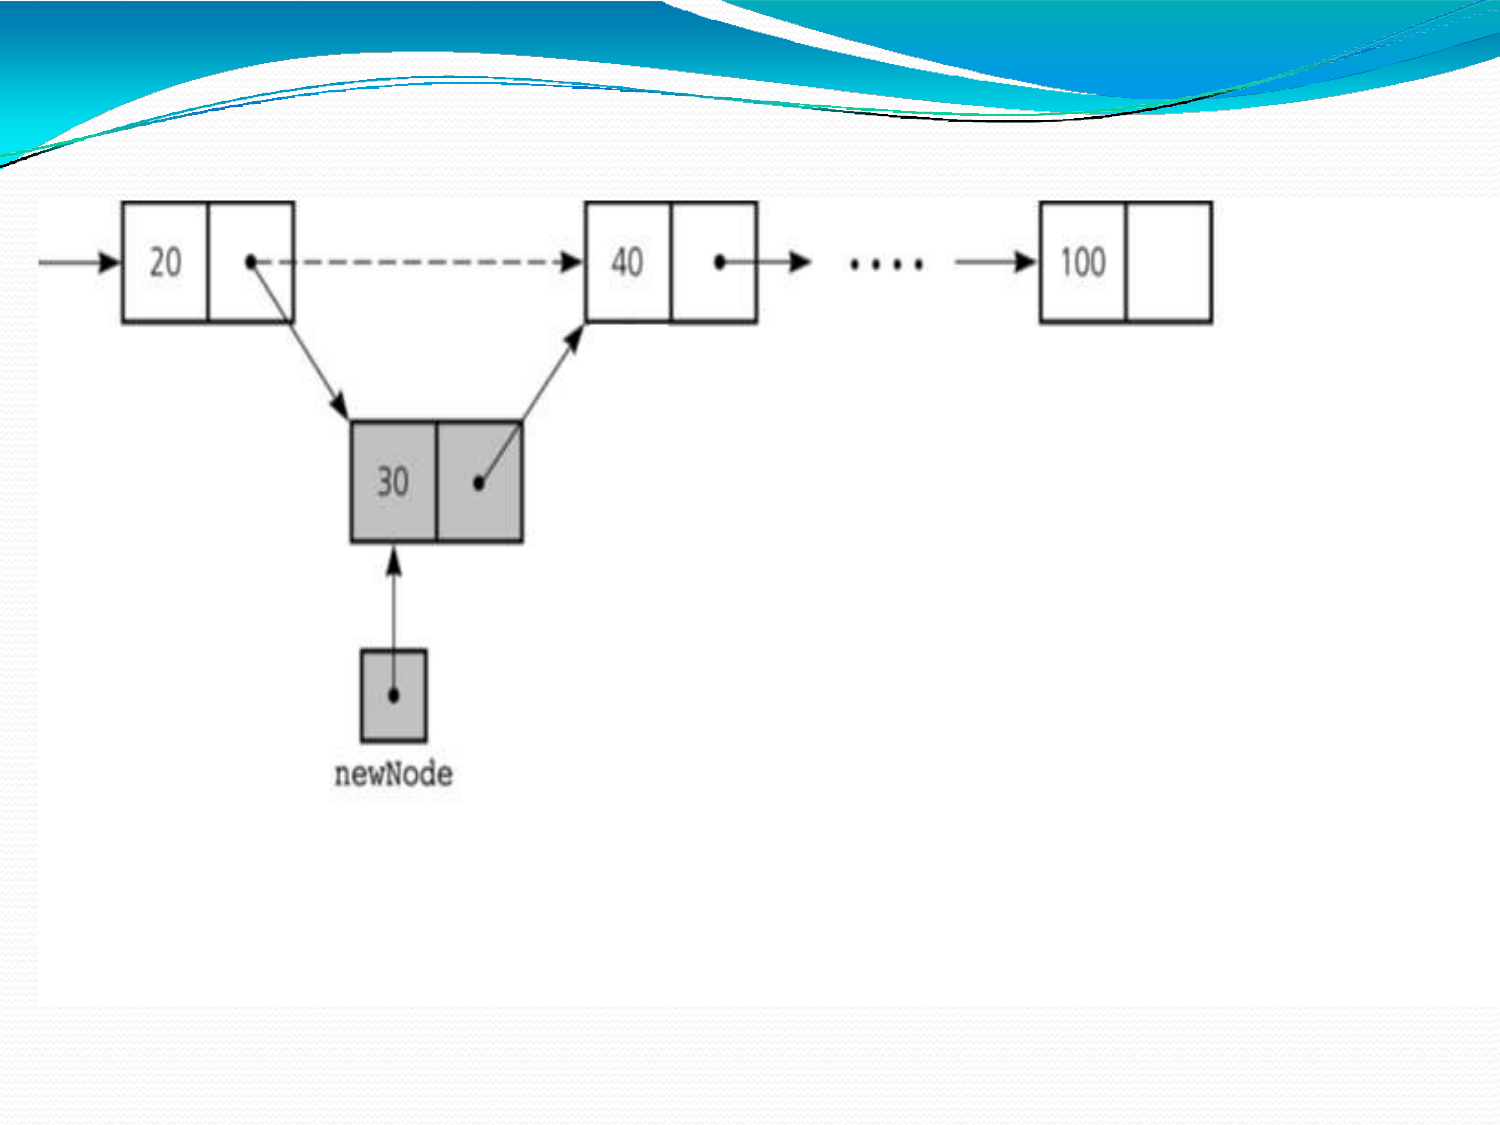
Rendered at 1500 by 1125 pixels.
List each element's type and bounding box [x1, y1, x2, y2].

text_box [0, 0, 1500, 1125]
